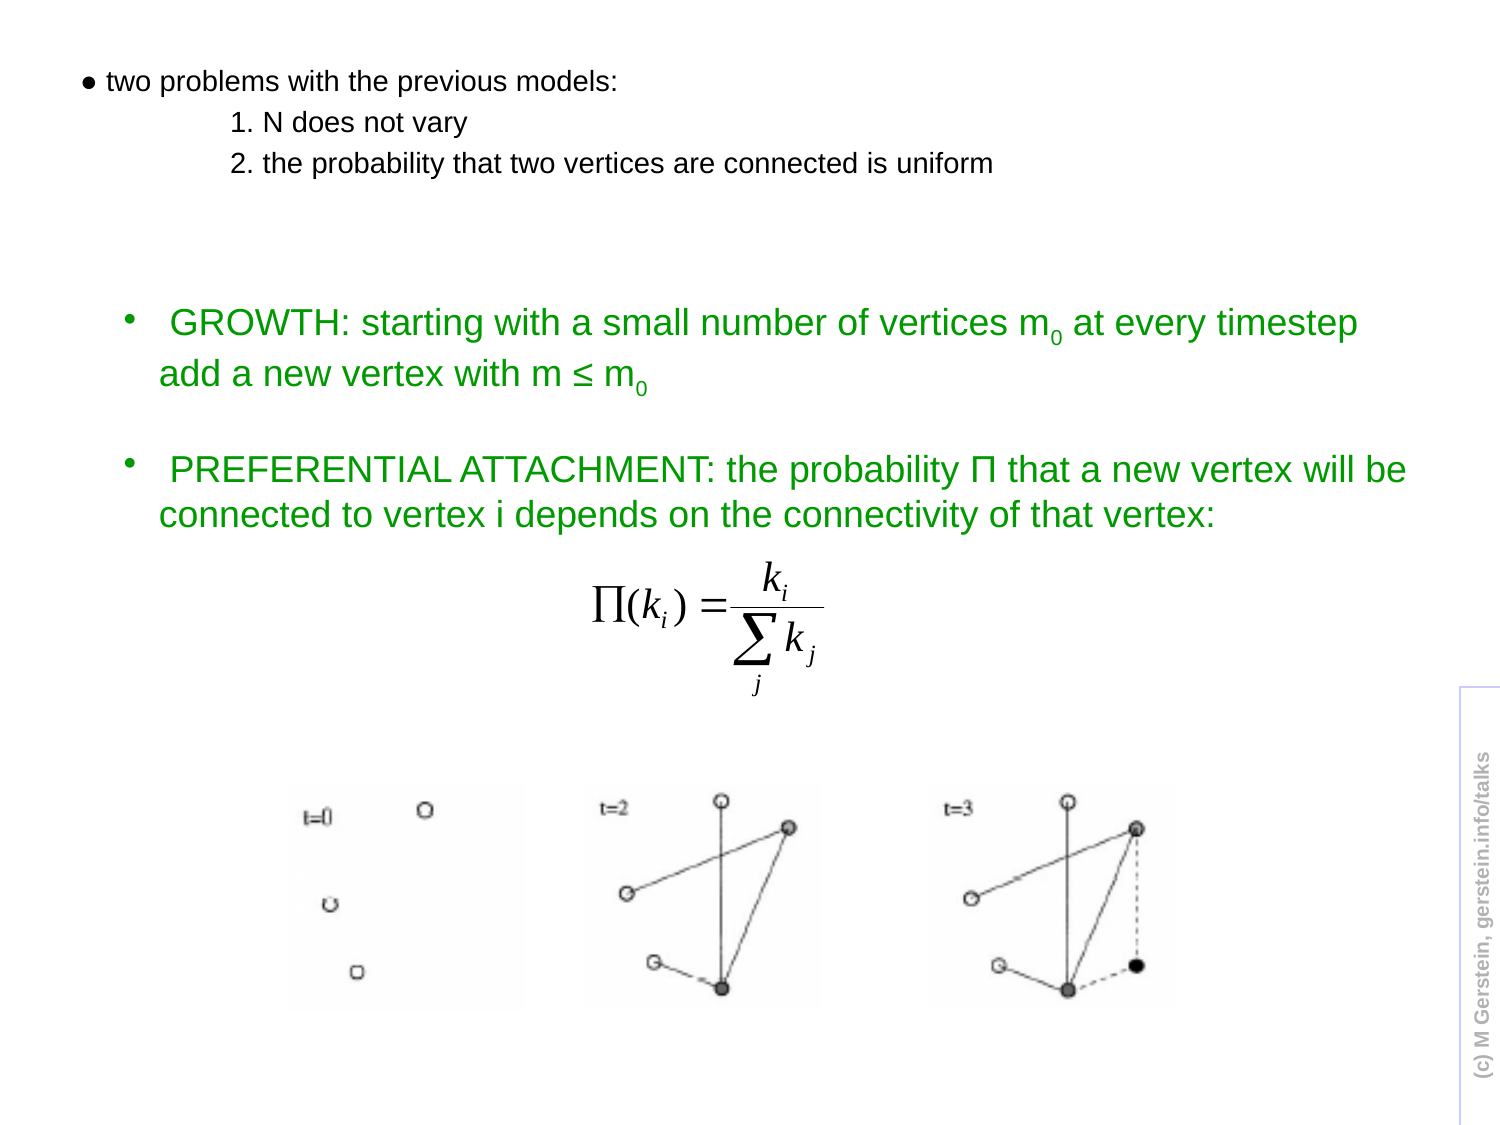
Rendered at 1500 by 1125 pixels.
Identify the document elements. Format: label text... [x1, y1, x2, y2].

list ● two problems with the previous models: 1. N does not vary 2. the probability that two vertices are connected is uniform [64, 54, 1415, 279]
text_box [584, 550, 833, 707]
text_box GROWTH: starting with a small number of vertices m0 at every timestep add a new vertex with m ≤ m0 PREFERENTIAL ATTACHMENT: the probability Π that a new vertex will be connected to vertex i depends on the connectivity of that vertex: [108, 290, 1436, 588]
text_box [277, 783, 1176, 1012]
